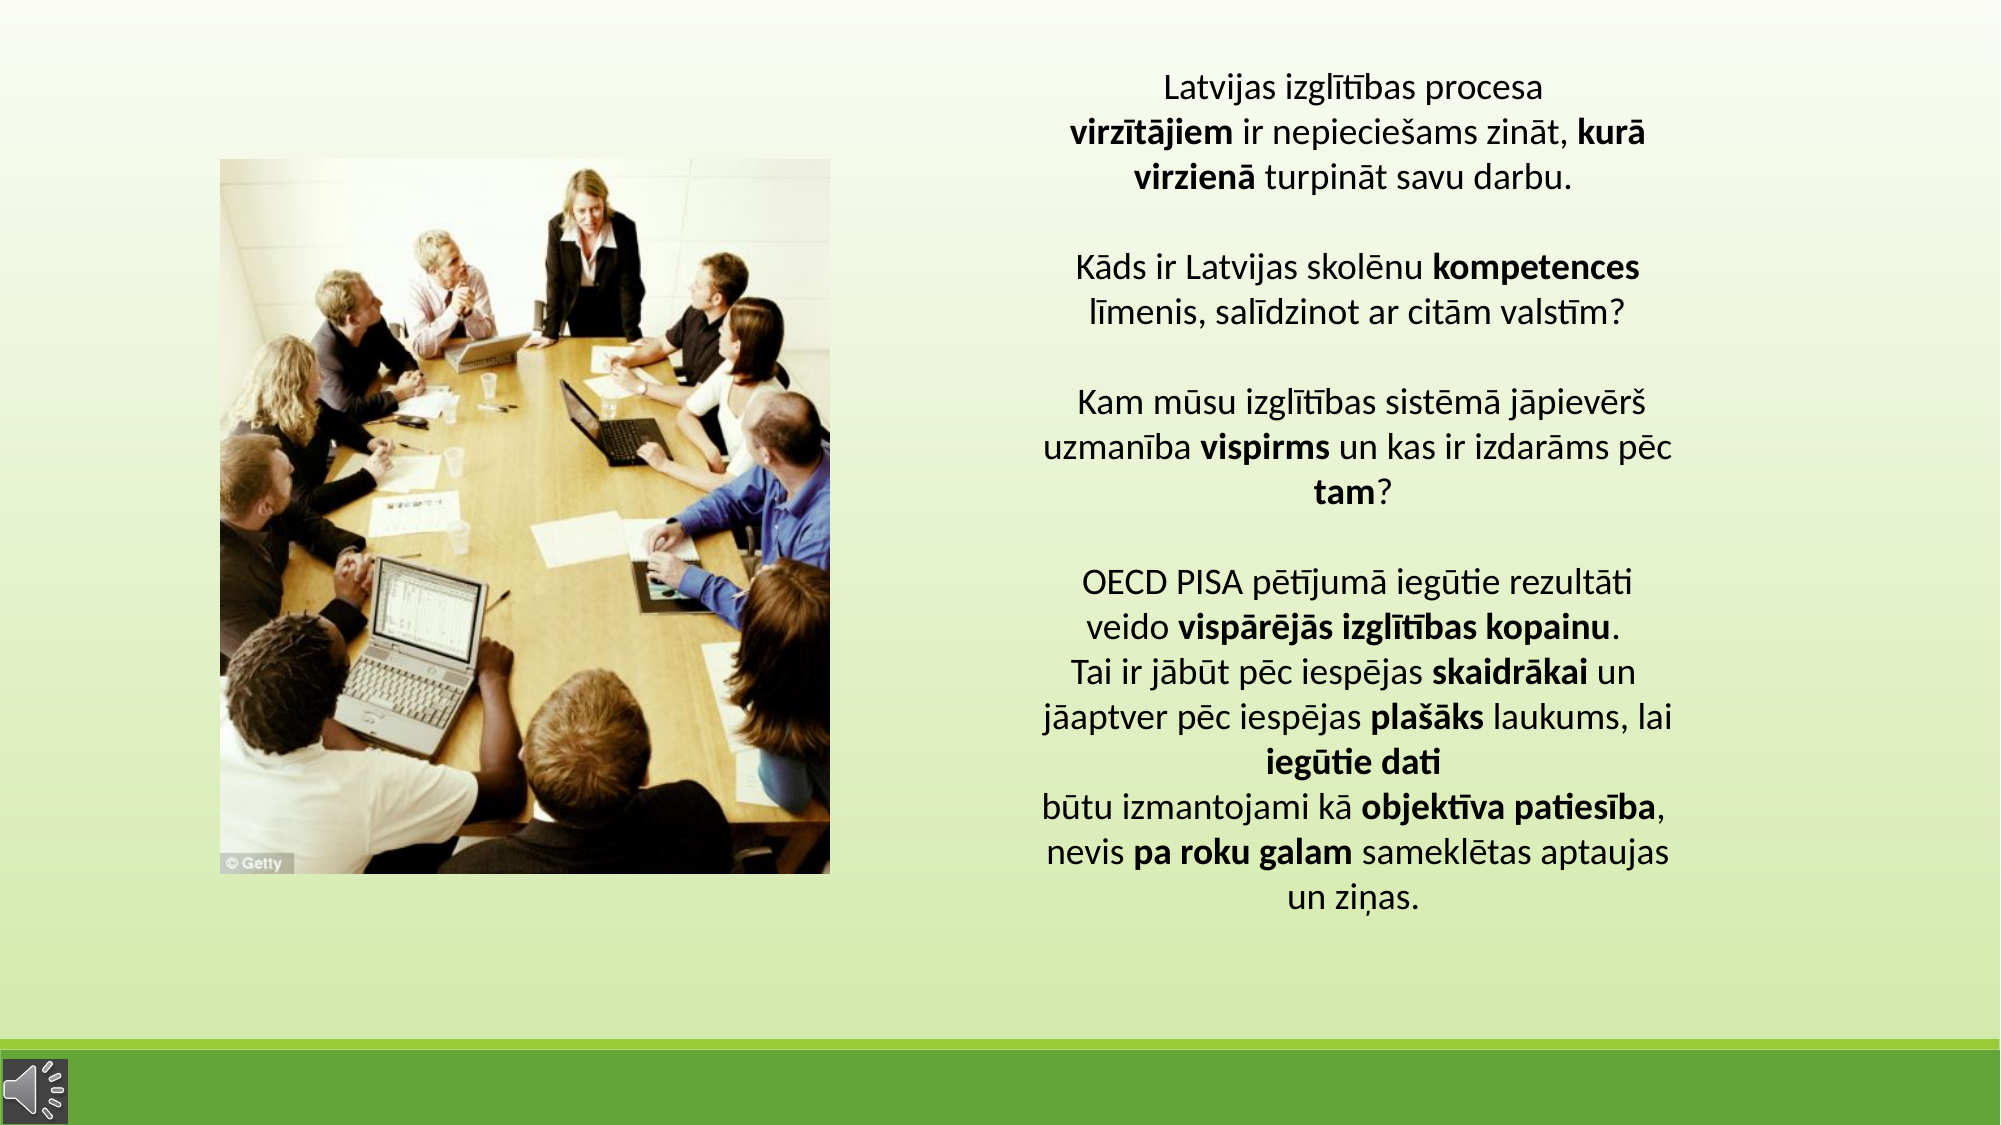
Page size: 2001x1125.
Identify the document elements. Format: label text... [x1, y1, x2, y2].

text_box Latvijas izglītības procesa virzītājiem ir nepieciešams zināt, kurā virzienā turpināt savu darbu. Kāds ir Latvijas skolēnu kompetences līmenis, salīdzinot ar citām valstīm? Kam mūsu izglītības sistēmā jāpievērš uzmanība vispirms un kas ir izdarāms pēc tam? OECD PISA pētījumā iegūtie rezultāti veido vispārējās izglītības kopainu. Tai ir jābūt pēc iespējas skaidrākai un jāaptver pēc iespējas plašāks laukums, lai iegūtie dati būtu izmantojami kā objektīva patiesība, nevis pa roku galam sameklētas aptaujas un ziņas. [1025, 54, 1691, 925]
picture [220, 159, 831, 874]
picture [1, 1058, 70, 1125]
